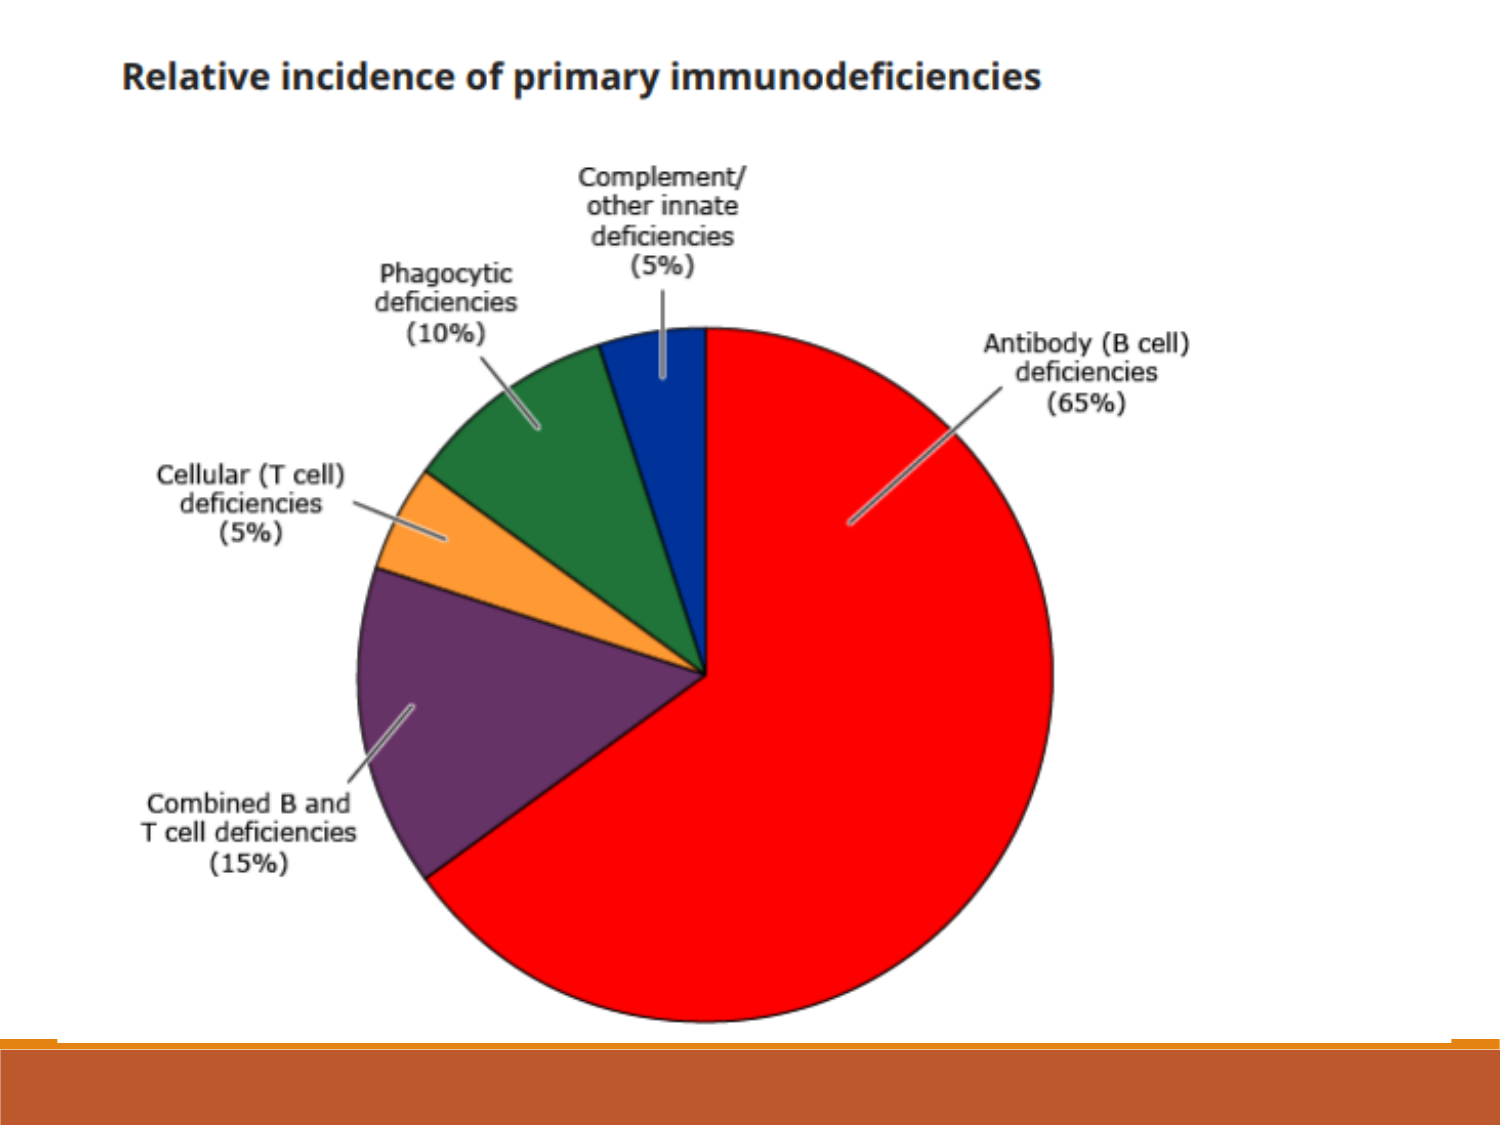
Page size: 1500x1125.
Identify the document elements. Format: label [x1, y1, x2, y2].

picture [56, 23, 1452, 1043]
